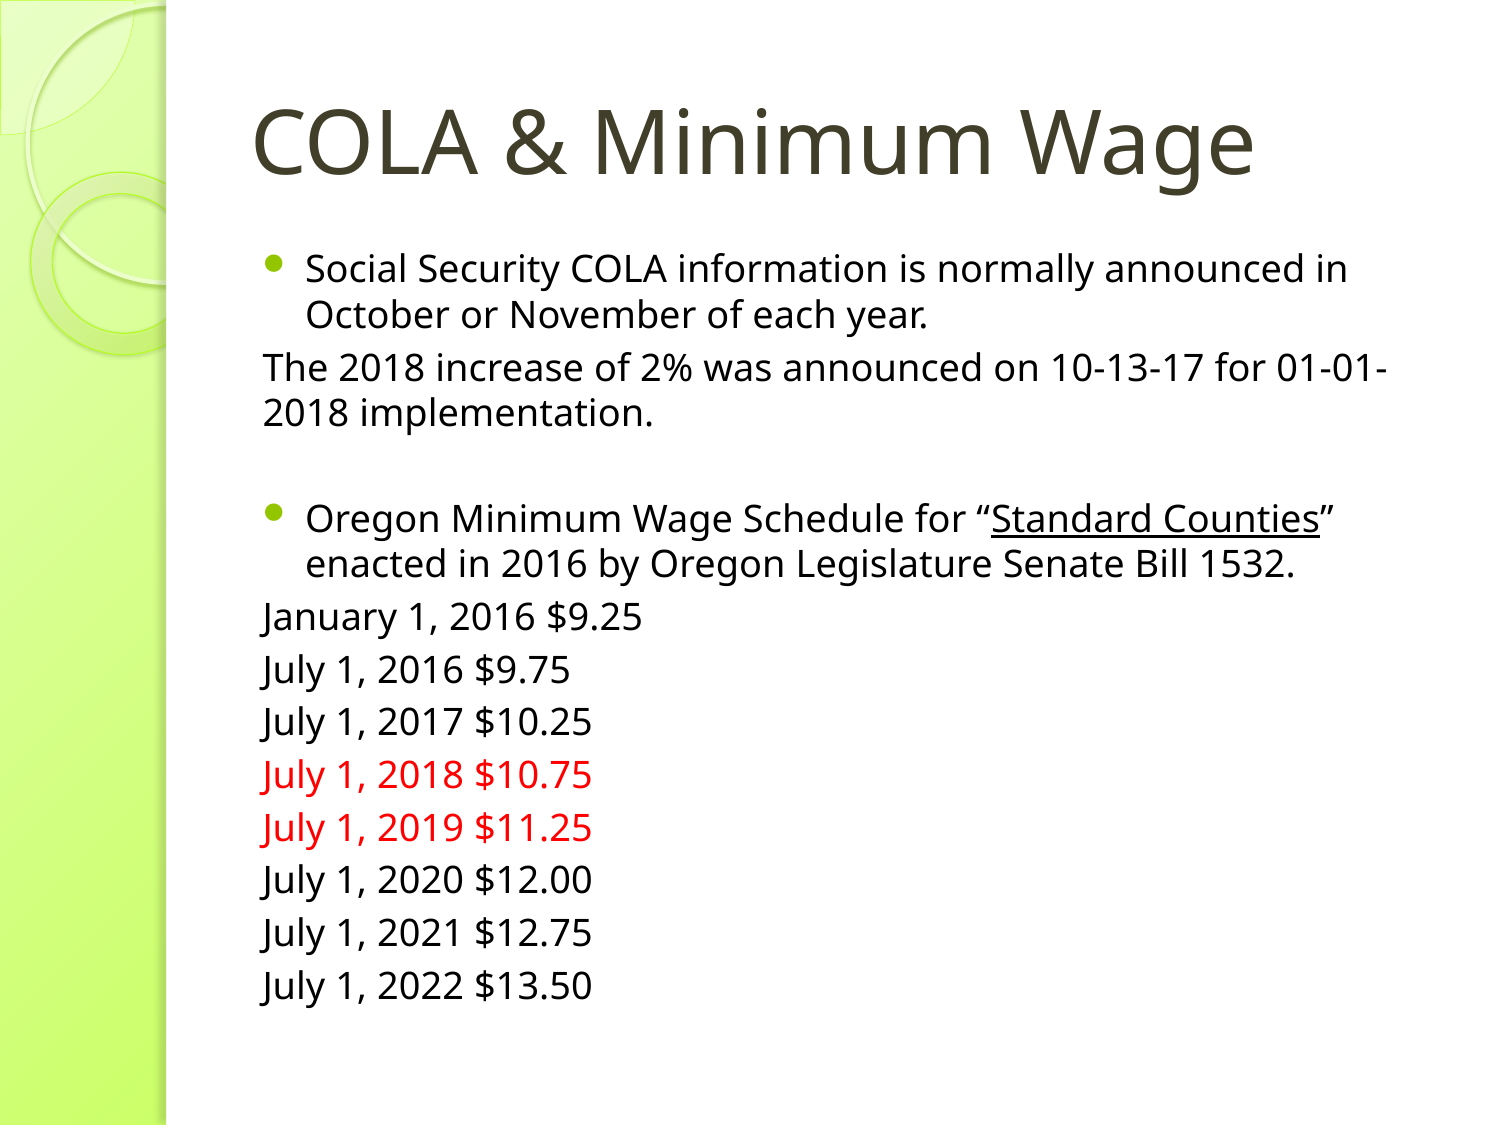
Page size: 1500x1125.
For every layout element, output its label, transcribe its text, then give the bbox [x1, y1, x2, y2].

title COLA & Minimum Wage [235, 45, 1466, 233]
list Social Security COLA information is normally announced in October or November of each year. The 2018 increase of 2% was announced on 10-13-17 for 01-01-2018 implementation. Oregon Minimum Wage Schedule for “Standard Counties” enacted in 2016 by Oregon Legislature Senate Bill 1532. January 1, 2016 $9.25 July 1, 2016 $9.75 July 1, 2017 $10.25 July 1, 2018 $10.75 July 1, 2019 $11.25 July 1, 2020 $12.00 July 1, 2021 $12.75 July 1, 2022 $13.50 [235, 237, 1466, 1025]
